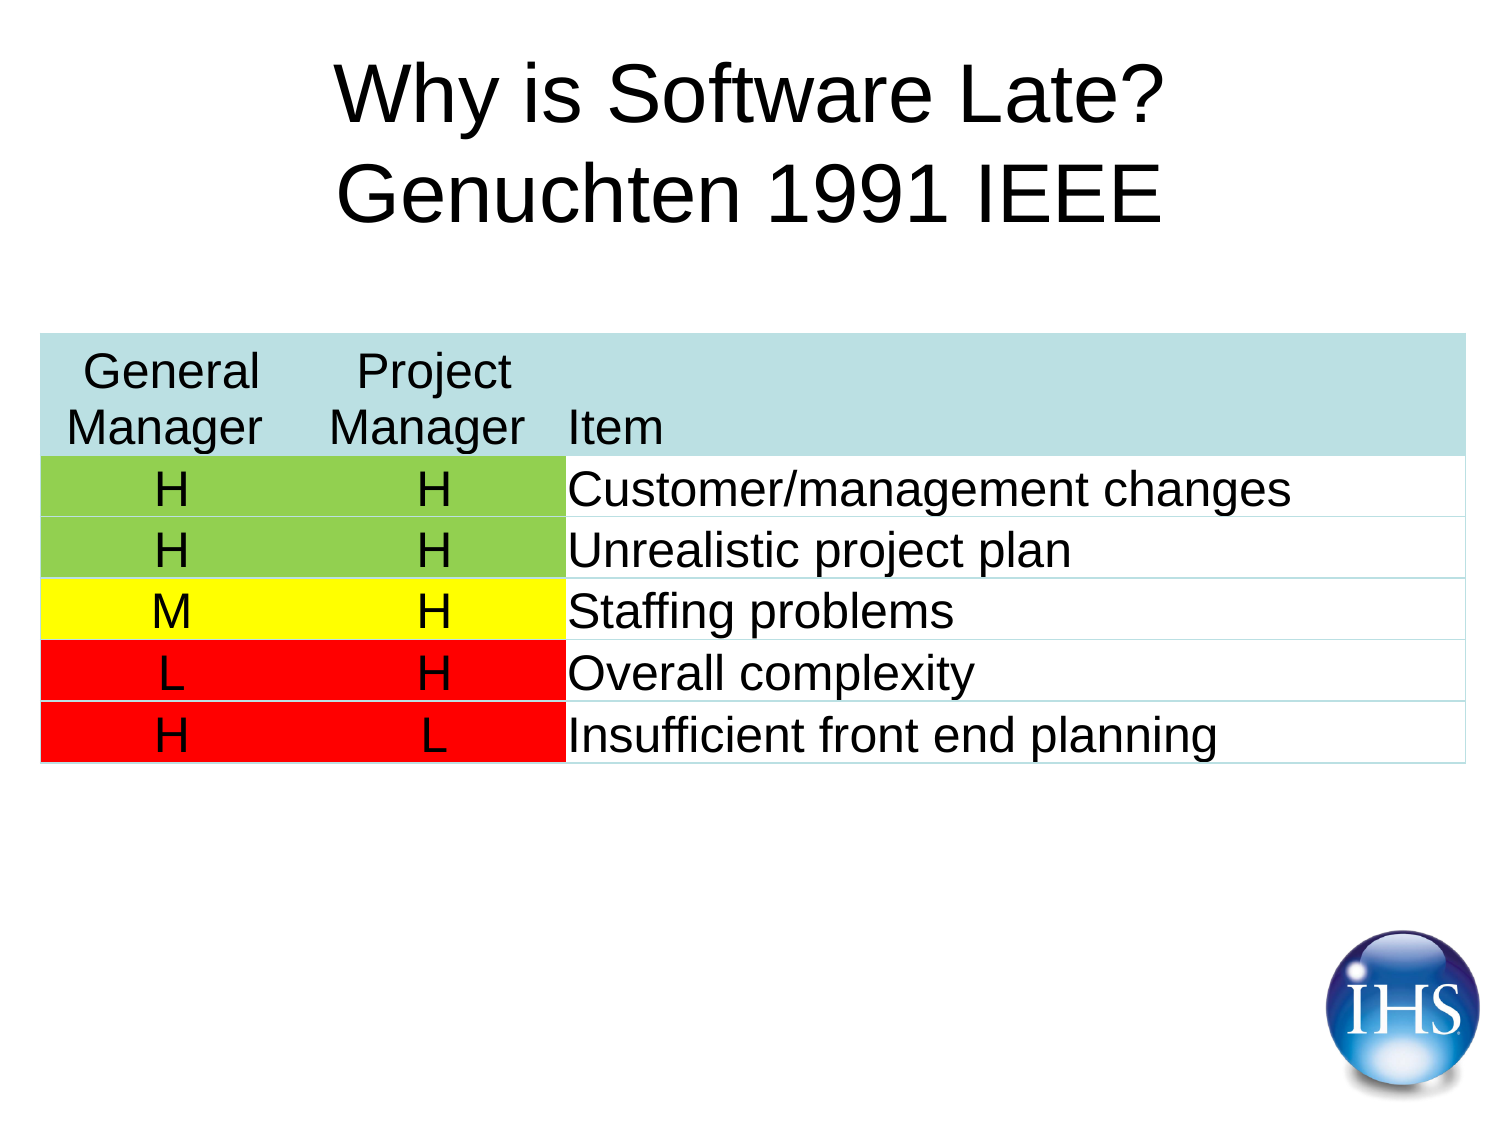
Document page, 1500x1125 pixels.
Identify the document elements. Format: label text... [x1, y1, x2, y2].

table_cell H [303, 640, 566, 700]
picture [1323, 929, 1481, 1103]
table_cell Staffing problems [566, 579, 1465, 639]
table_cell Overall complexity [566, 640, 1465, 700]
table_cell Unrealistic project plan [566, 517, 1465, 577]
table_cell Insufficient front end planning [566, 702, 1465, 762]
table_cell H [303, 579, 566, 639]
table_cell H [41, 456, 303, 516]
table_header Item [566, 334, 1465, 454]
table_header Project Manager [303, 334, 566, 454]
table_cell Customer/management changes [566, 456, 1465, 516]
table_header General Manager [41, 334, 303, 454]
table_cell M [41, 579, 303, 639]
table_cell H [41, 517, 303, 577]
table_cell L [303, 702, 566, 762]
table_cell H [303, 517, 566, 577]
table_cell L [41, 640, 303, 700]
table_cell H [41, 702, 303, 762]
title Why is Software Late? Genuchten 1991 IEEE [75, 45, 1425, 233]
table_cell H [303, 456, 566, 516]
